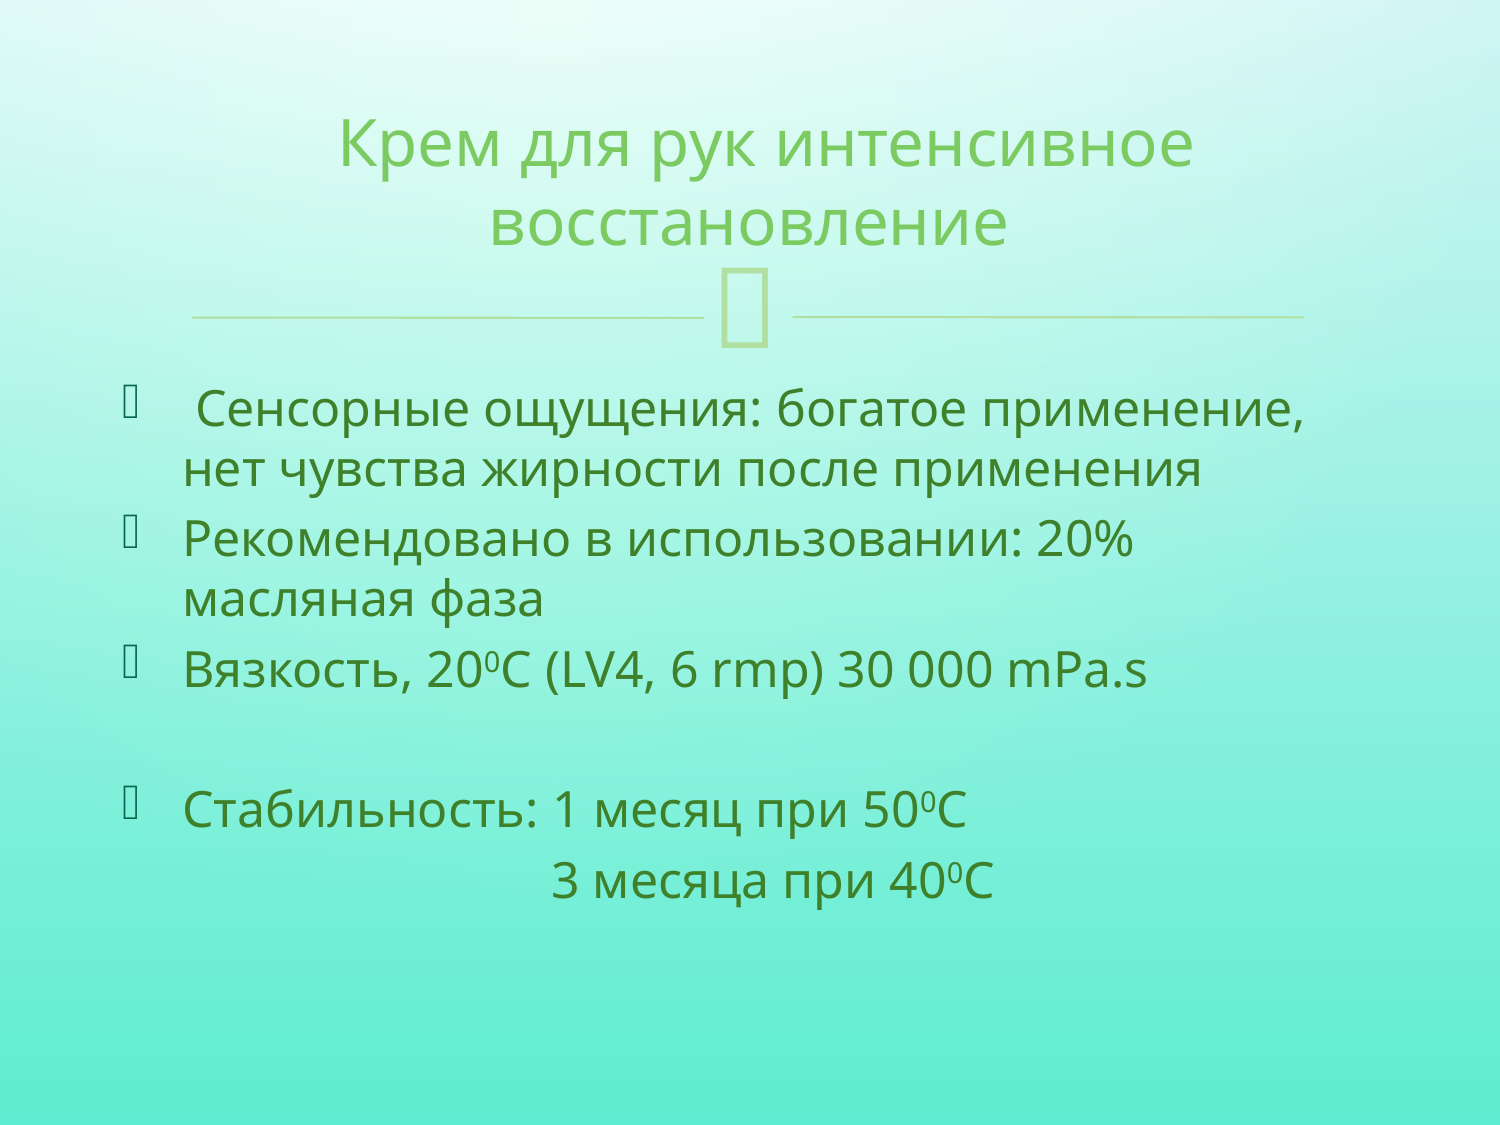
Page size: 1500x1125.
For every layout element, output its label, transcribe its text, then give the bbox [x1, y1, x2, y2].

title Крем для рук интенсивное восстановление [112, 93, 1386, 267]
list Сенсорные ощущения: богатое применение, нет чувства жирности после применения Рекомендовано в использовании: 20% масляная фаза Вязкость, 200С (LV4, 6 rmp) 30 000 mPa.s Стабильность: 1 месяц при 500С 3 месяца при 400С [114, 368, 1386, 1006]
